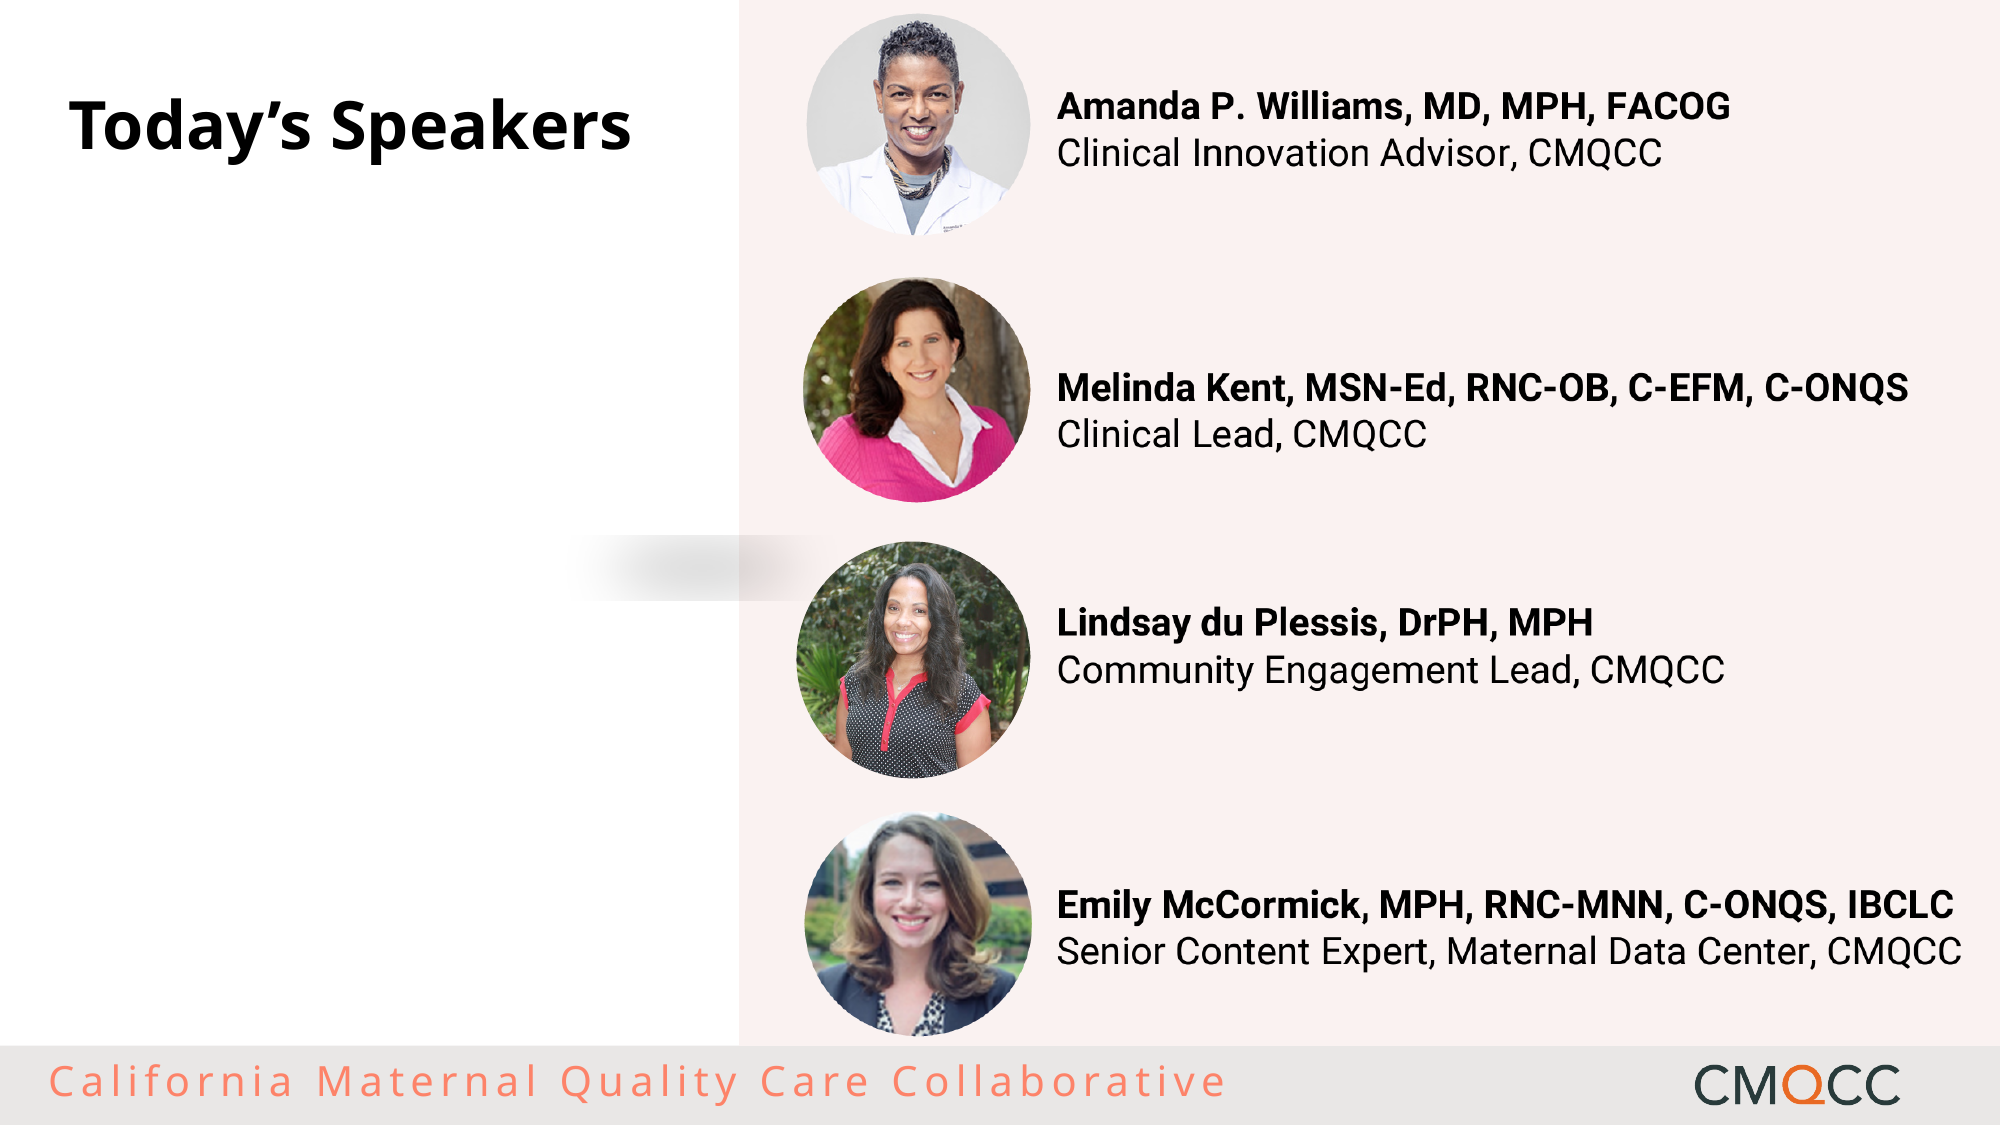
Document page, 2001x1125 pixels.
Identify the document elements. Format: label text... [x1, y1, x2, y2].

text_box Today’s Speakers [54, 84, 739, 171]
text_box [739, 0, 2000, 1046]
picture [1686, 1059, 1910, 1113]
